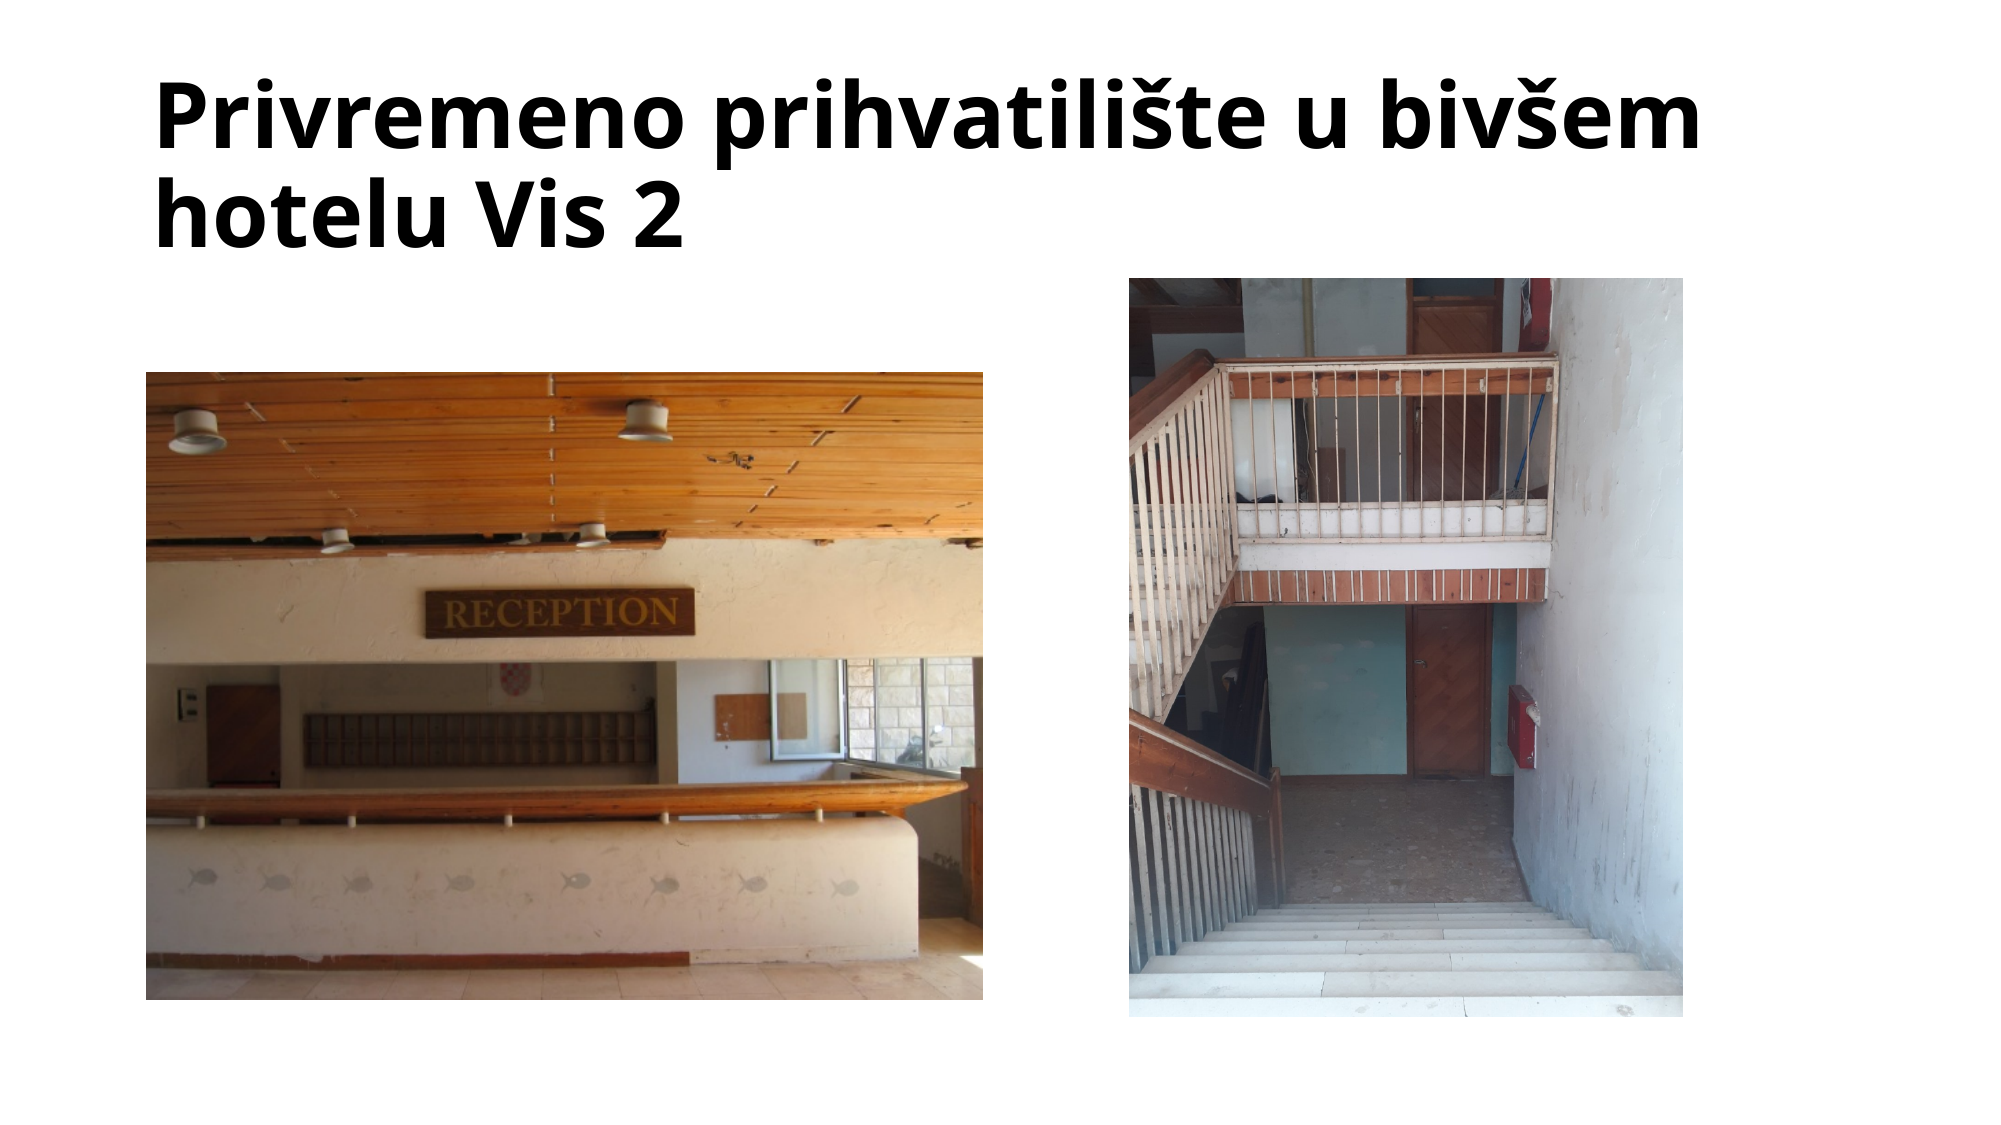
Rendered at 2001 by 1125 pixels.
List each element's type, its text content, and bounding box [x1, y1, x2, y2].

picture [1128, 278, 1683, 1017]
picture [146, 372, 983, 1000]
title Privremeno prihvatilište u bivšem hotelu Vis 2 [137, 59, 1863, 278]
